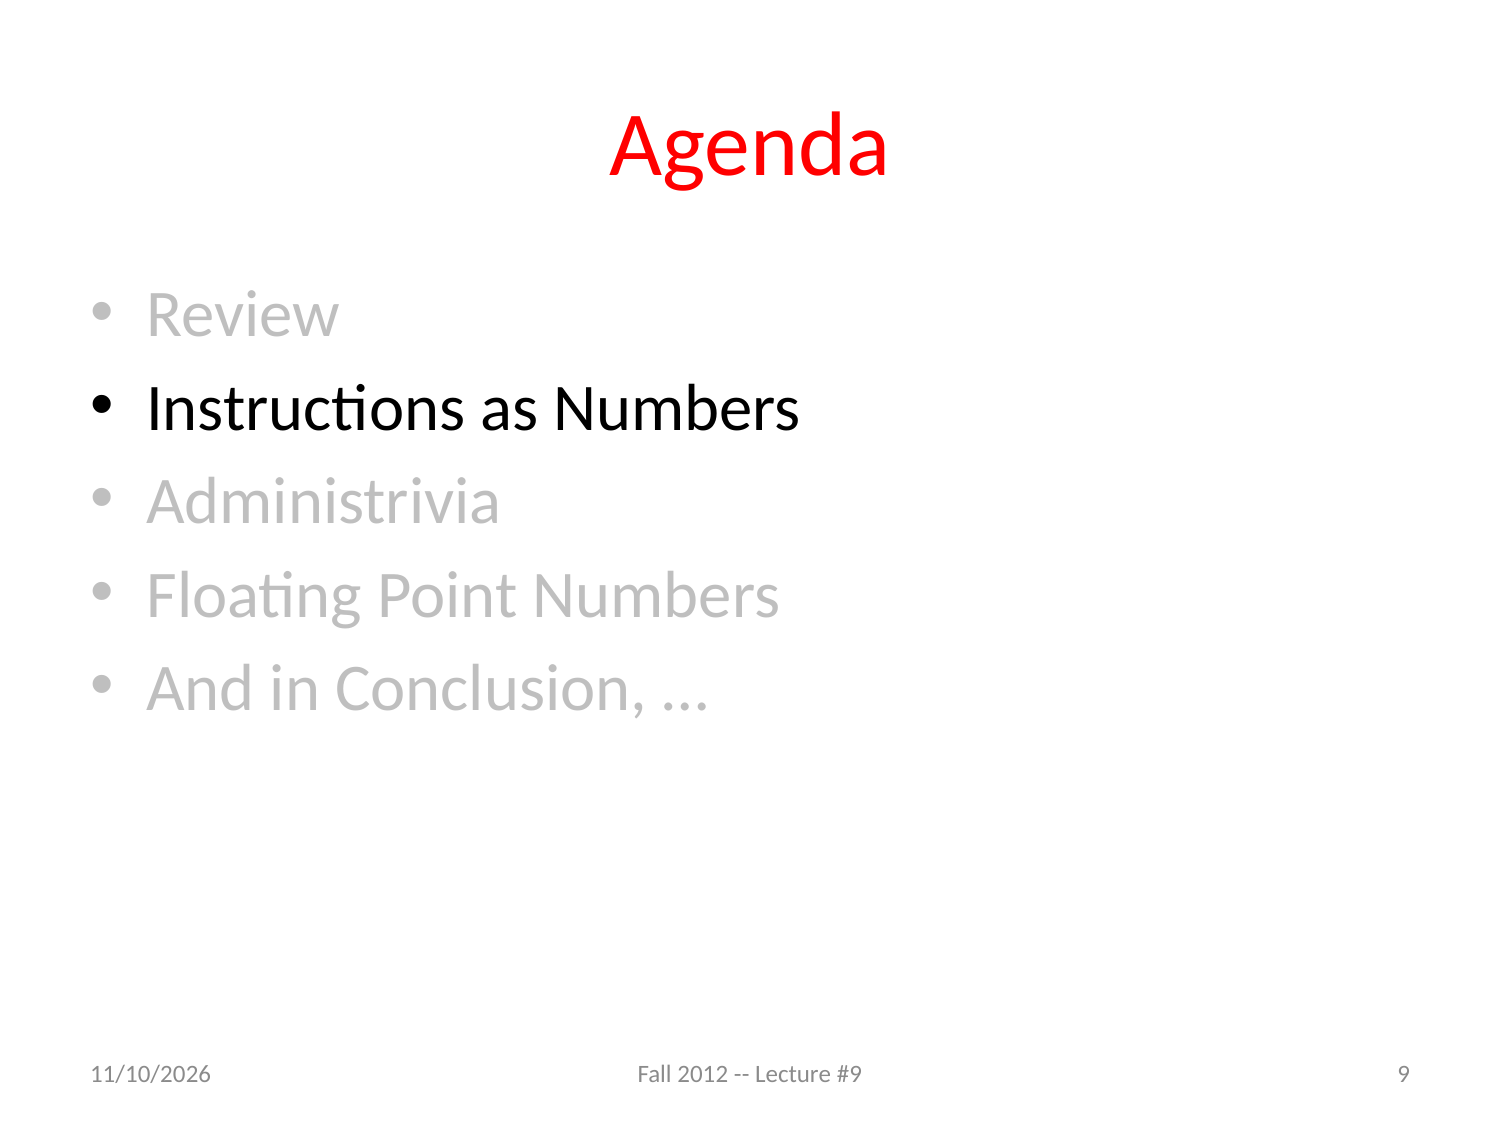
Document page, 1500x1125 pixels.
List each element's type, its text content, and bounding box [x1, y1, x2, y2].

slide_number 9 [1074, 1042, 1425, 1103]
footer Fall 2012 -- Lecture #9 [512, 1042, 988, 1103]
list Review Instructions as Numbers Administrivia Floating Point Numbers And in Conclusion, … [75, 262, 1425, 1005]
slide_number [75, 1042, 425, 1103]
title Agenda [75, 45, 1425, 233]
